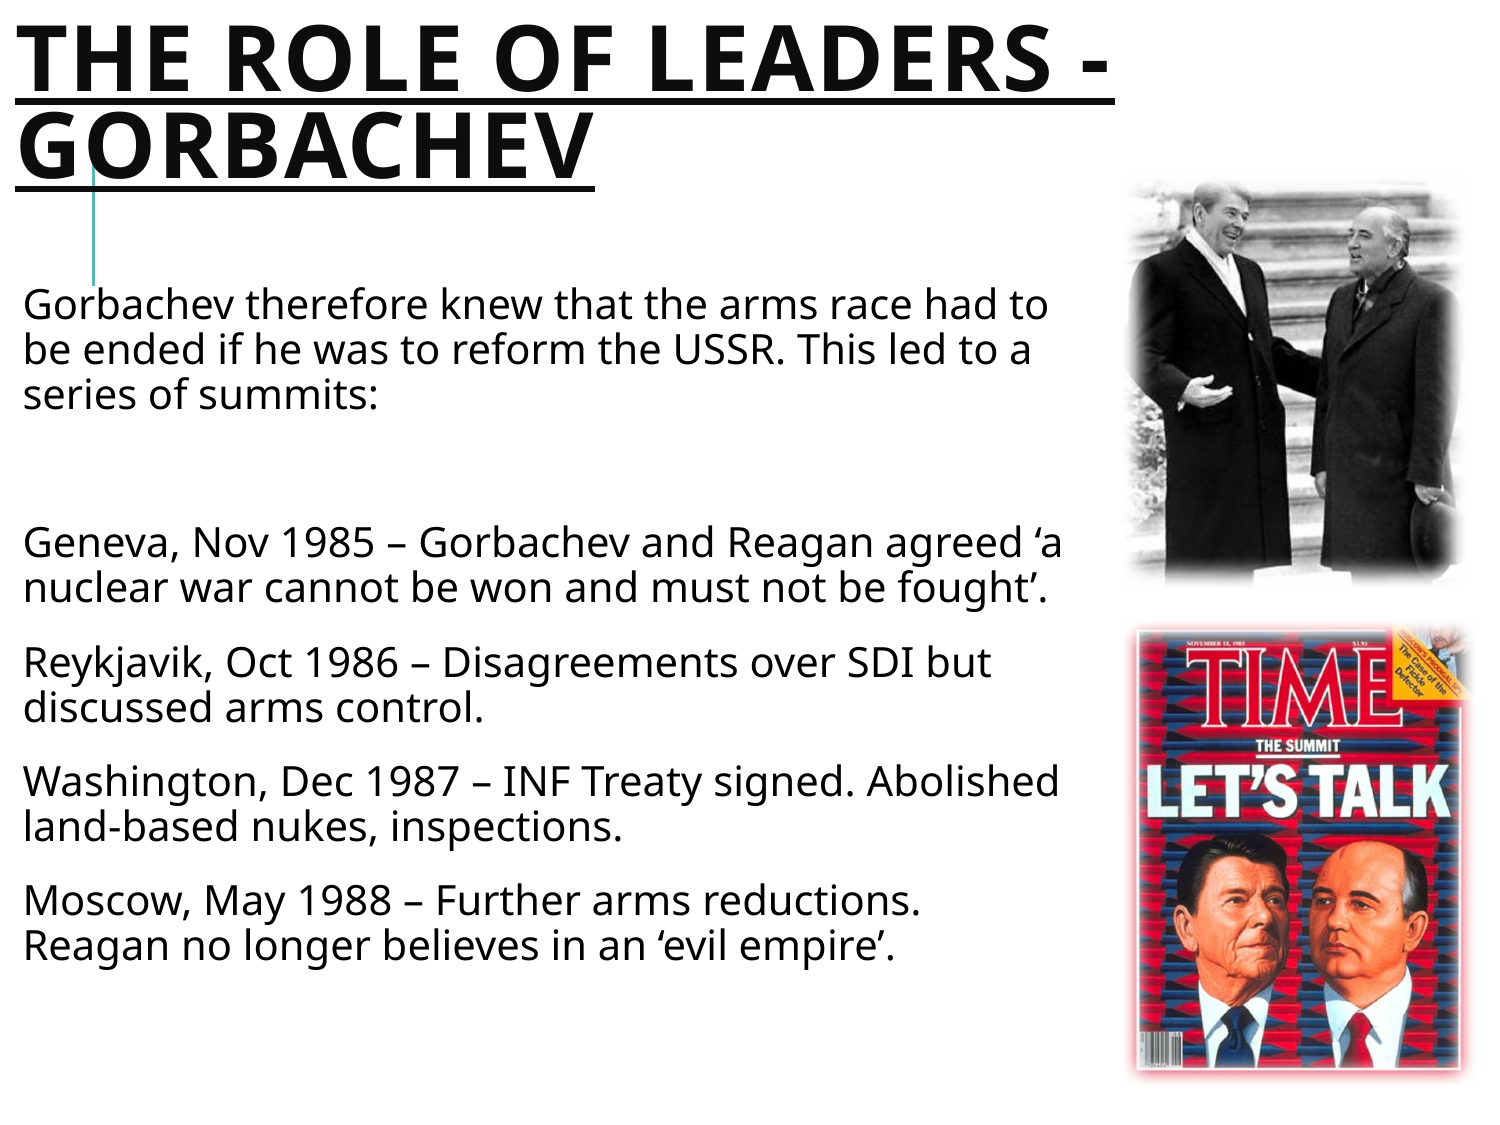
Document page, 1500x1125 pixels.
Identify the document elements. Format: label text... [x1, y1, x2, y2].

list Gorbachev therefore knew that the arms race had to be ended if he was to reform the USSR. This led to a series of summits: Geneva, Nov 1985 – Gorbachev and Reagan agreed ‘a nuclear war cannot be won and must not be fought’. Reykjavik, Oct 1986 – Disagreements over SDI but discussed arms control. Washington, Dec 1987 – INF Treaty signed. Abolished land-based nukes, inspections. Moscow, May 1988 – Further arms reductions. Reagan no longer believes in an ‘evil empire’. [0, 275, 1080, 1125]
picture [1120, 173, 1468, 591]
picture [1119, 618, 1477, 1089]
title The Role of Leaders - Gorbachev [0, 0, 1294, 218]
